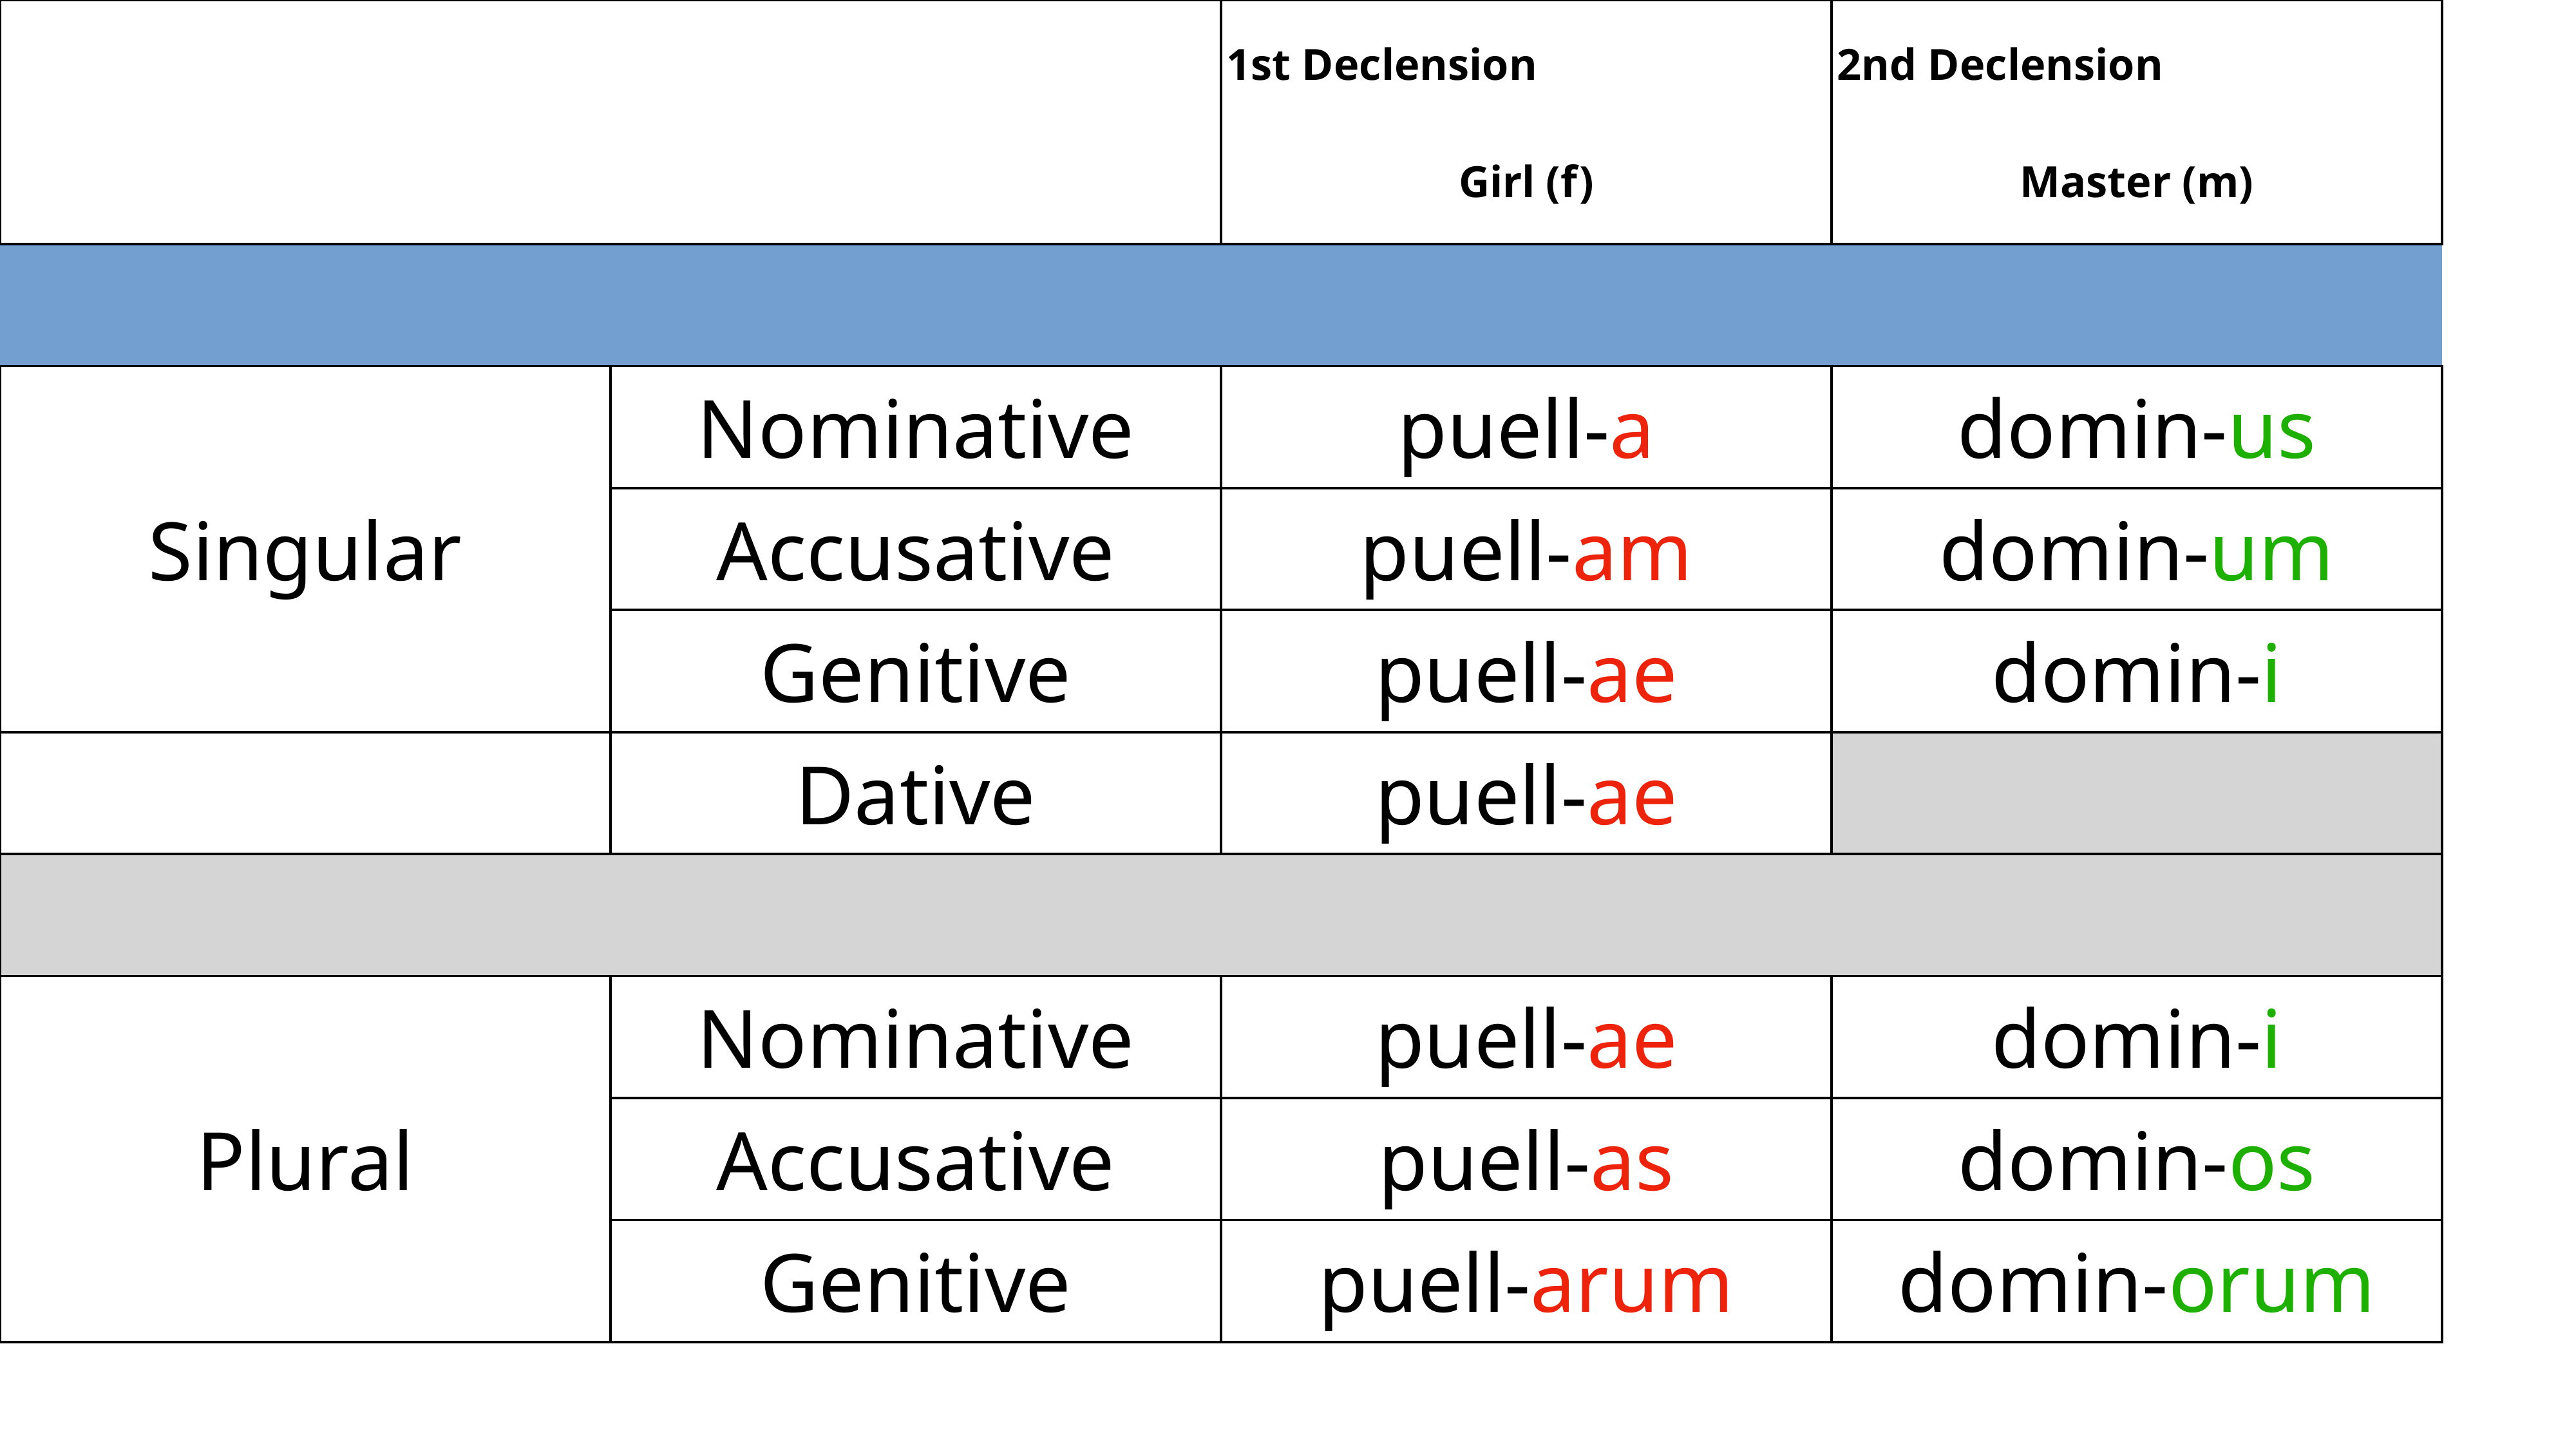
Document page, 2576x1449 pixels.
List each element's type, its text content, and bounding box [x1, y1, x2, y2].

table_cell puell-ae [1222, 734, 1830, 853]
table_cell domin-orum [1833, 1221, 2441, 1341]
table_cell domin-i [1833, 977, 2441, 1097]
table_cell puell-as [1222, 1099, 1830, 1219]
table_cell [1833, 734, 2441, 853]
table_cell puell-ae [1222, 977, 1830, 1097]
table_cell Accusative [612, 1099, 1220, 1219]
table_cell Genitive [612, 611, 1220, 731]
table_cell Plural [1, 977, 609, 1341]
table_cell domin-i [1833, 611, 2441, 731]
table_cell domin-os [1833, 1099, 2441, 1219]
table_cell Nominative [612, 367, 1220, 487]
table_cell Nominative [612, 977, 1220, 1097]
table_header 1st Declension Girl (f) [1222, 1, 1830, 243]
table_cell puell-ae [1222, 611, 1830, 731]
table_header [1, 1, 1220, 243]
table_cell Dative [612, 734, 1220, 853]
table_cell domin-us [1833, 367, 2441, 487]
table_cell puell-a [1222, 367, 1830, 487]
table_cell puell-arum [1222, 1221, 1830, 1341]
table_cell [1, 855, 2441, 975]
table_cell Singular [1, 367, 609, 731]
table_cell Genitive [612, 1221, 1220, 1341]
table_header 2nd Declension Master (m) [1833, 1, 2441, 243]
table_cell Accusative [612, 489, 1220, 609]
table_cell domin-um [1833, 489, 2441, 609]
table_cell [1, 734, 609, 853]
table_cell puell-am [1222, 489, 1830, 609]
